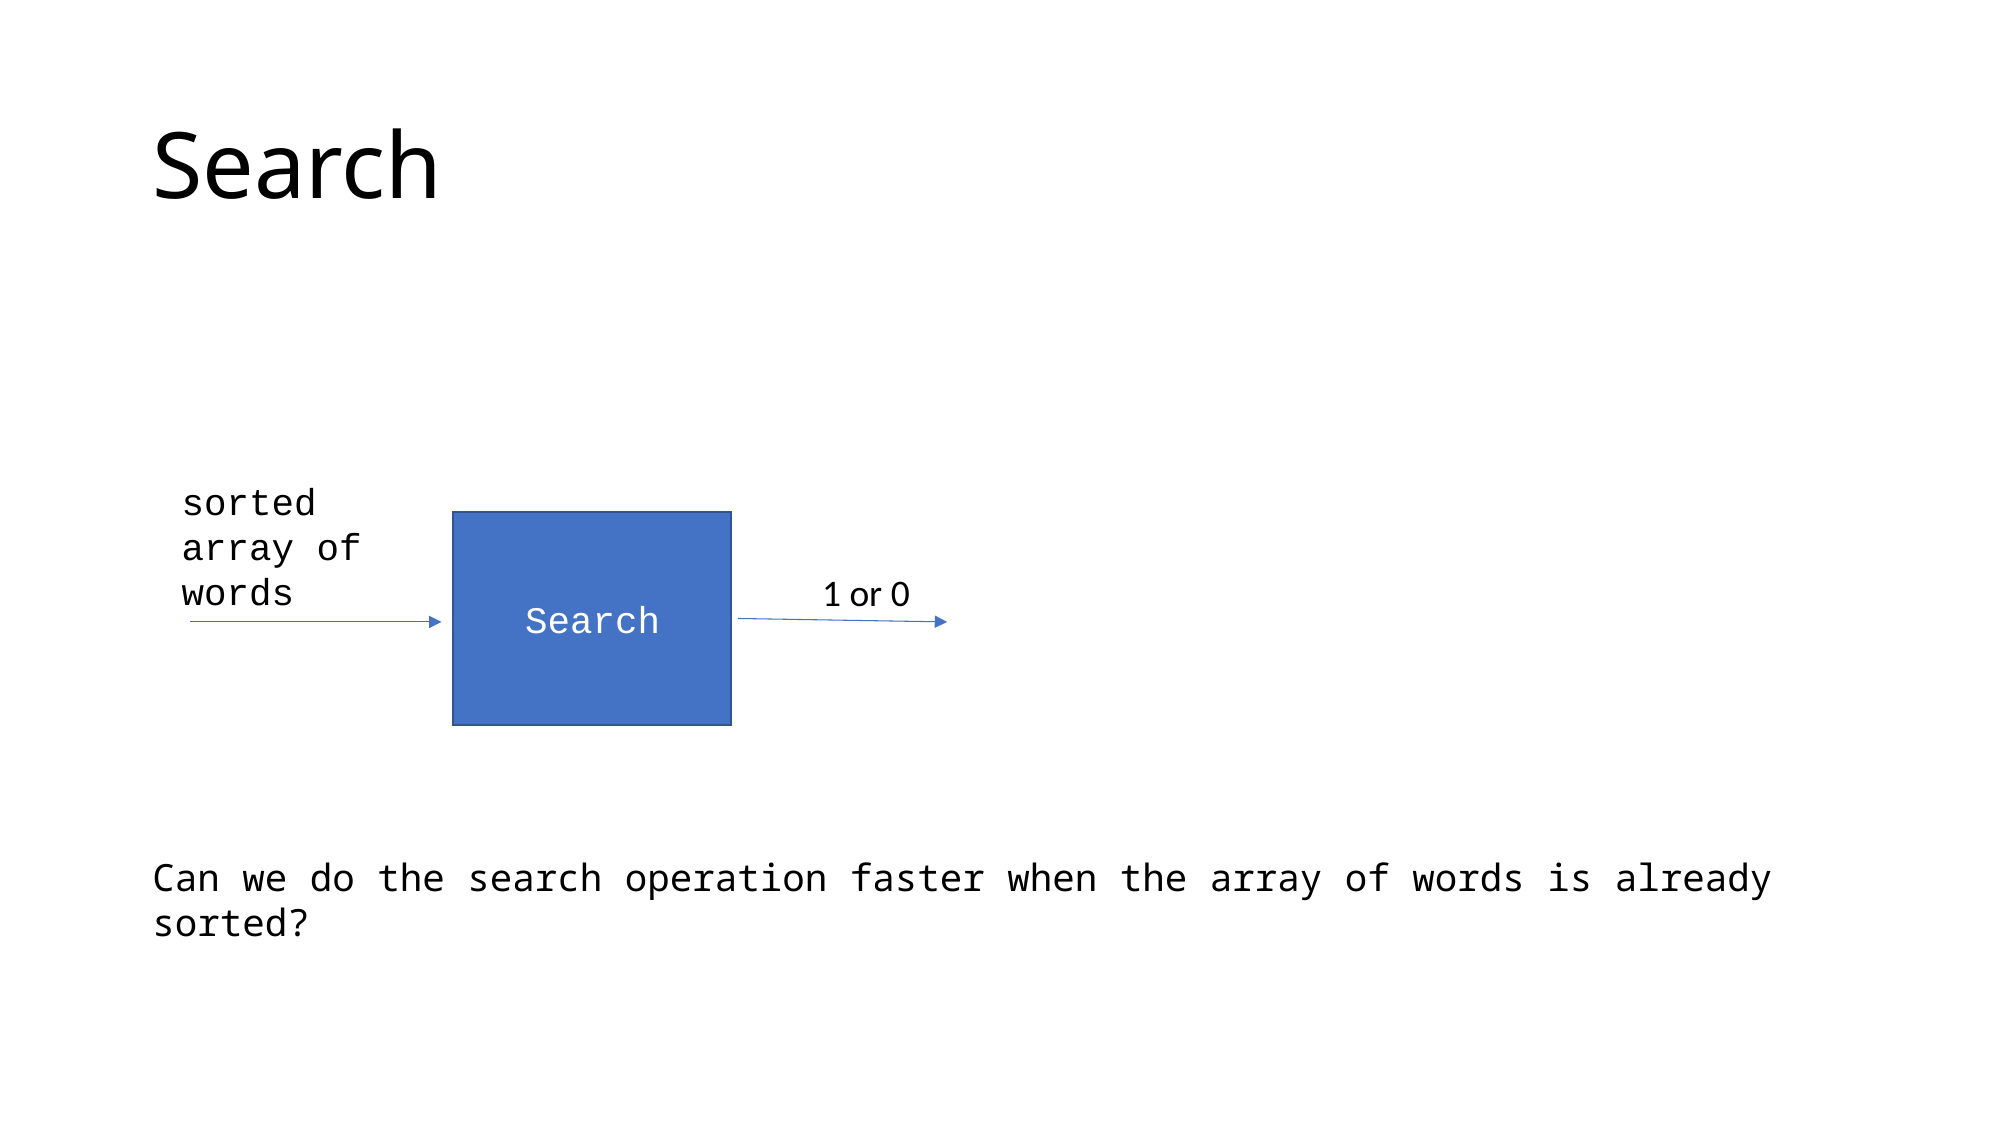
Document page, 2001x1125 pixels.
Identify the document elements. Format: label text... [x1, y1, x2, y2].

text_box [738, 618, 948, 622]
text_box Search [452, 511, 732, 726]
text_box 1 or 0 [807, 561, 959, 621]
title Search [137, 59, 1863, 278]
text_box sorted array of words [166, 470, 445, 620]
text_box Can we do the search operation faster when the array of words is already sorted? [137, 846, 1881, 952]
